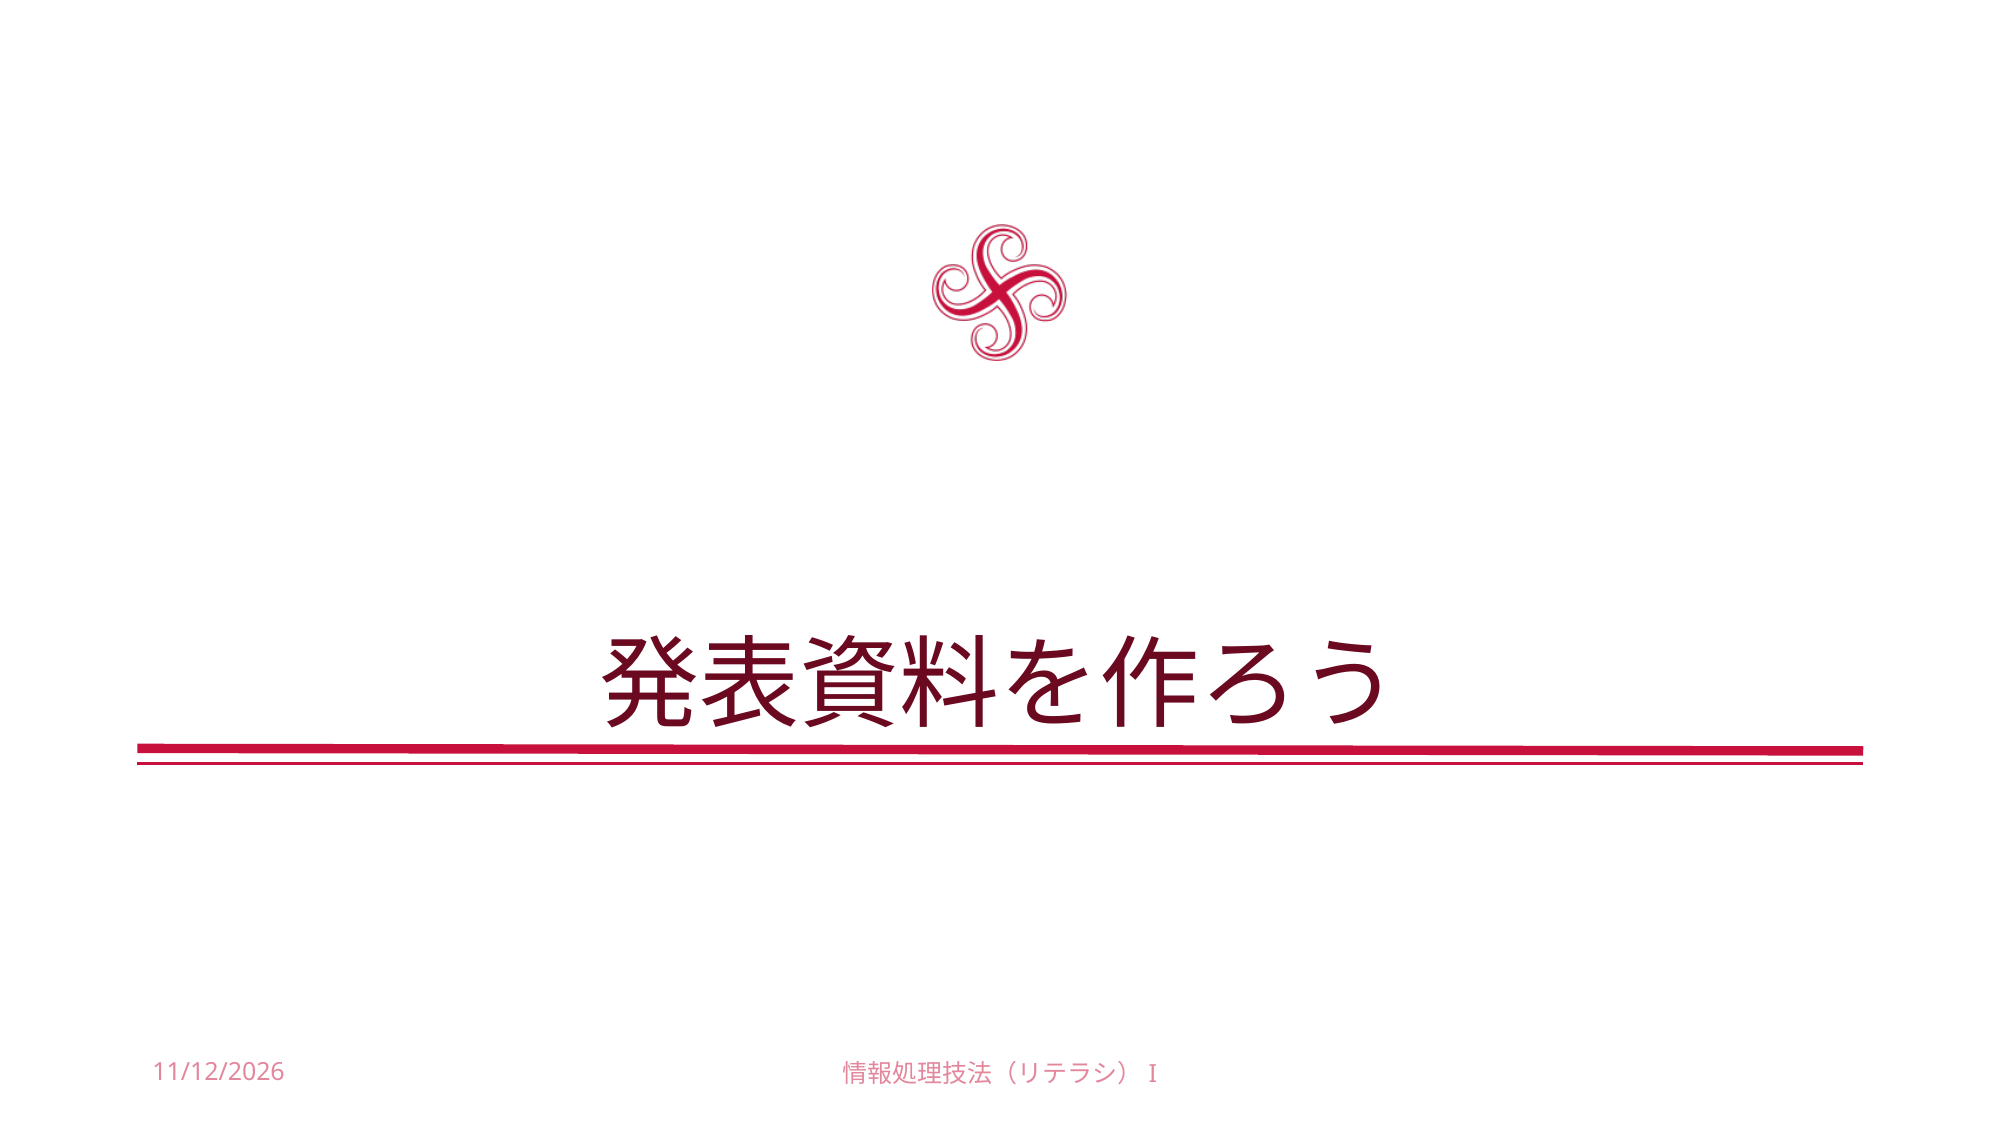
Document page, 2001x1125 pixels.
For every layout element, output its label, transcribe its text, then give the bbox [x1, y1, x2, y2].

footer 情報処理技法（リテラシ）I [662, 1042, 1338, 1103]
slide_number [137, 1042, 588, 1103]
picture [928, 219, 1072, 280]
title 発表資料を作ろう [137, 280, 1862, 749]
